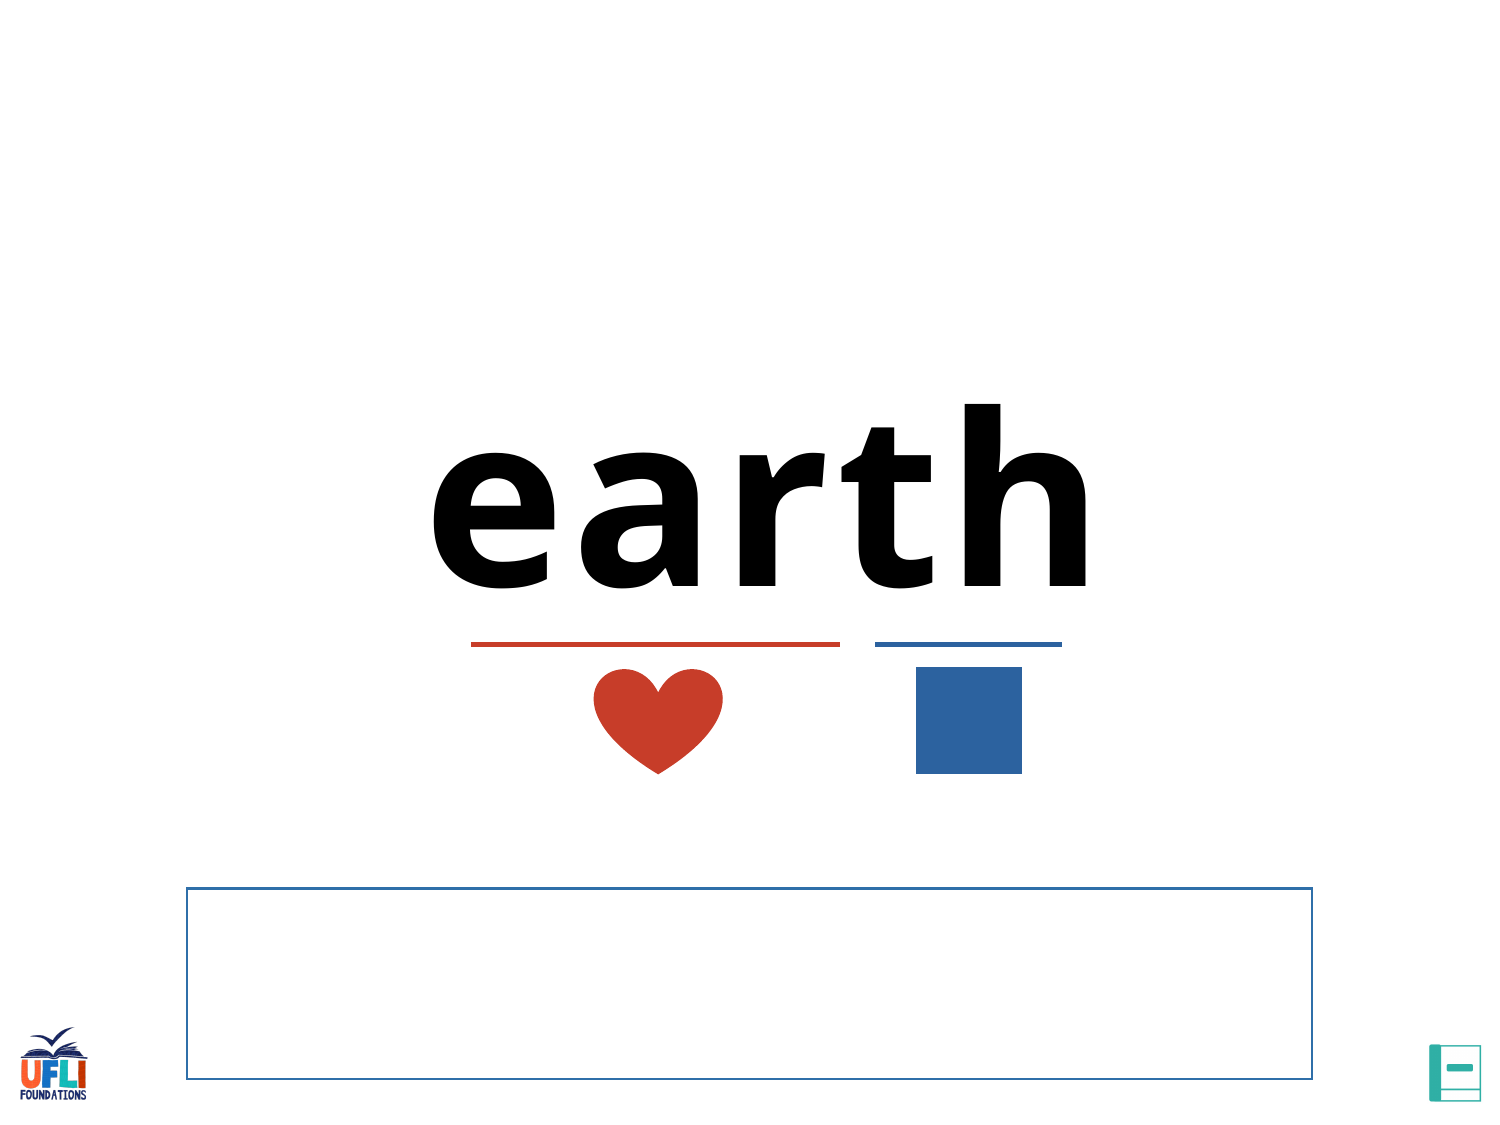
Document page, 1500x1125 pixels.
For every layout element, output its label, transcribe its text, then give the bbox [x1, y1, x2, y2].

text_box [186, 887, 1313, 1080]
text_box [593, 669, 723, 775]
text_box earth [13, 338, 1500, 642]
text_box [916, 667, 1022, 774]
picture [1427, 1043, 1484, 1104]
picture [16, 1027, 90, 1103]
